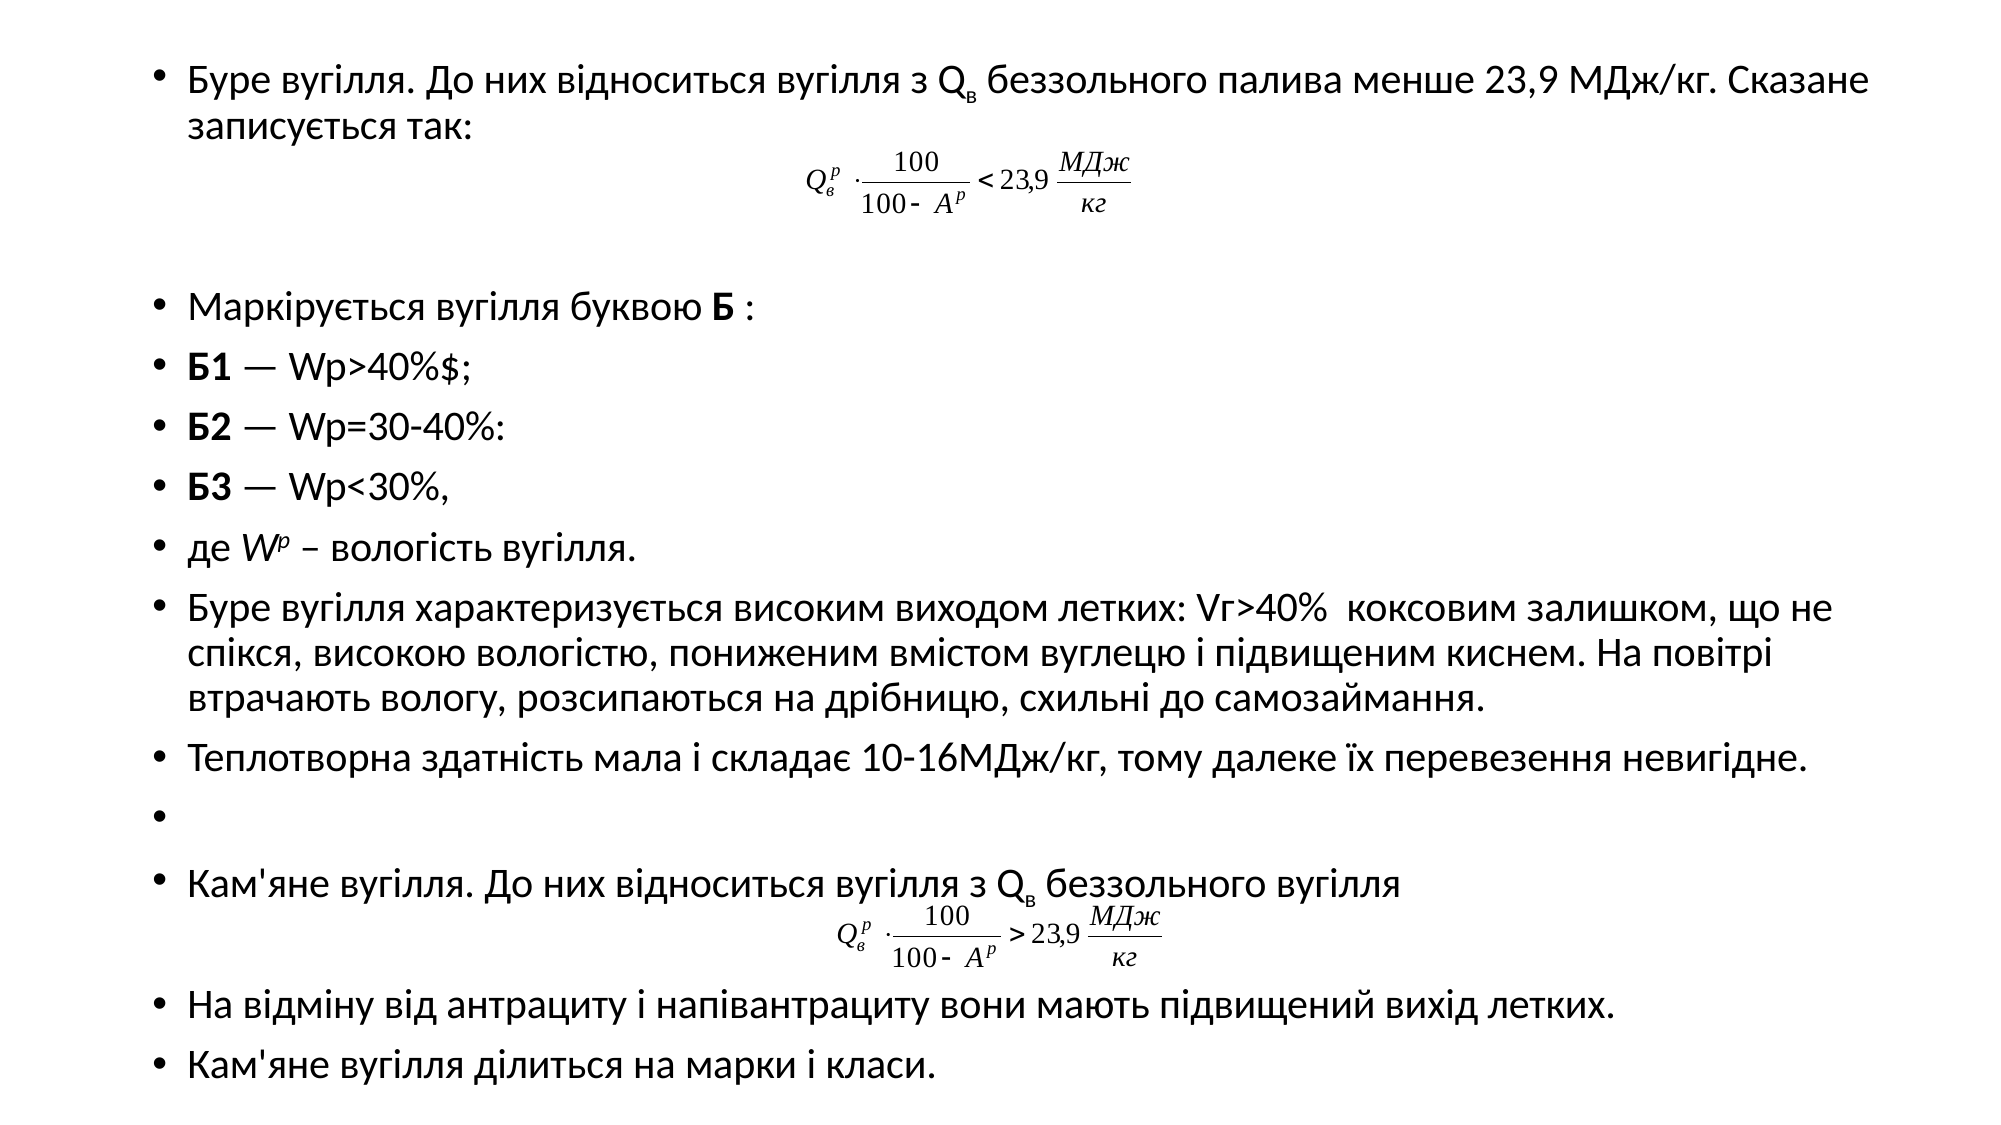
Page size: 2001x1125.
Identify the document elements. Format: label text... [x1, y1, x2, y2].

list Буре вугілля. До них відноситься вугілля з Qв беззольного палива менше 23,9 МДж/кг. Сказане записується так: Маркірується вугілля буквою Б : Б1 — Wp>40%$; Б2 — Wp=30-40%: Б3 — Wp<30%, де Wp – вологість вугілля. Буре вугілля характеризується високим виходом летких: Vг>40% коксовим залишком, що не спікся, високою вологістю, пониженим вмістом вуглецю і підвищеним киснем. На повітрі втрачають вологу, розсипаються на дрібницю, схильні до самозаймання. Теплотворна здатність мала і складає 10-16МДж/кг, тому далеке їх перевезення невигідне. Кам'яне вугілля. До них відноситься вугілля з Qв беззольного вугілля На відміну від антрациту і напівантрациту вони мають підвищений вихід летких. Кам'яне вугілля ділиться на марки і класи. [137, 44, 1932, 1097]
picture [512, 897, 1488, 973]
picture [481, 142, 1457, 219]
